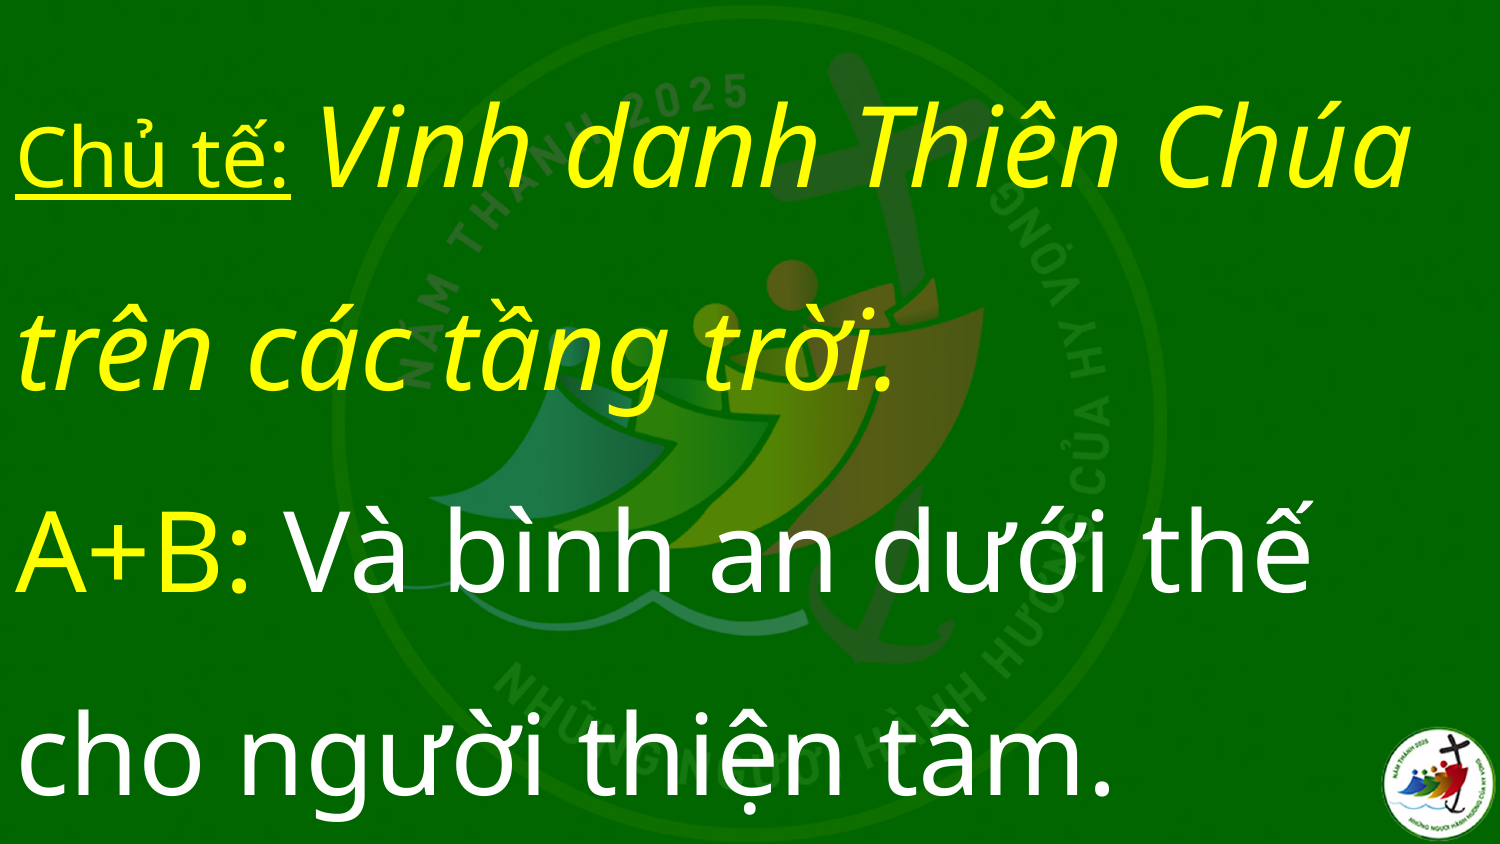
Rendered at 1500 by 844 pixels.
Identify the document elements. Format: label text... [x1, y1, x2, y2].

subtitle Chủ tế: Vinh danh Thiên Chúa trên các tầng trời. A+B: Và bình an dưới thế cho người thiện tâm. [0, 0, 1500, 844]
